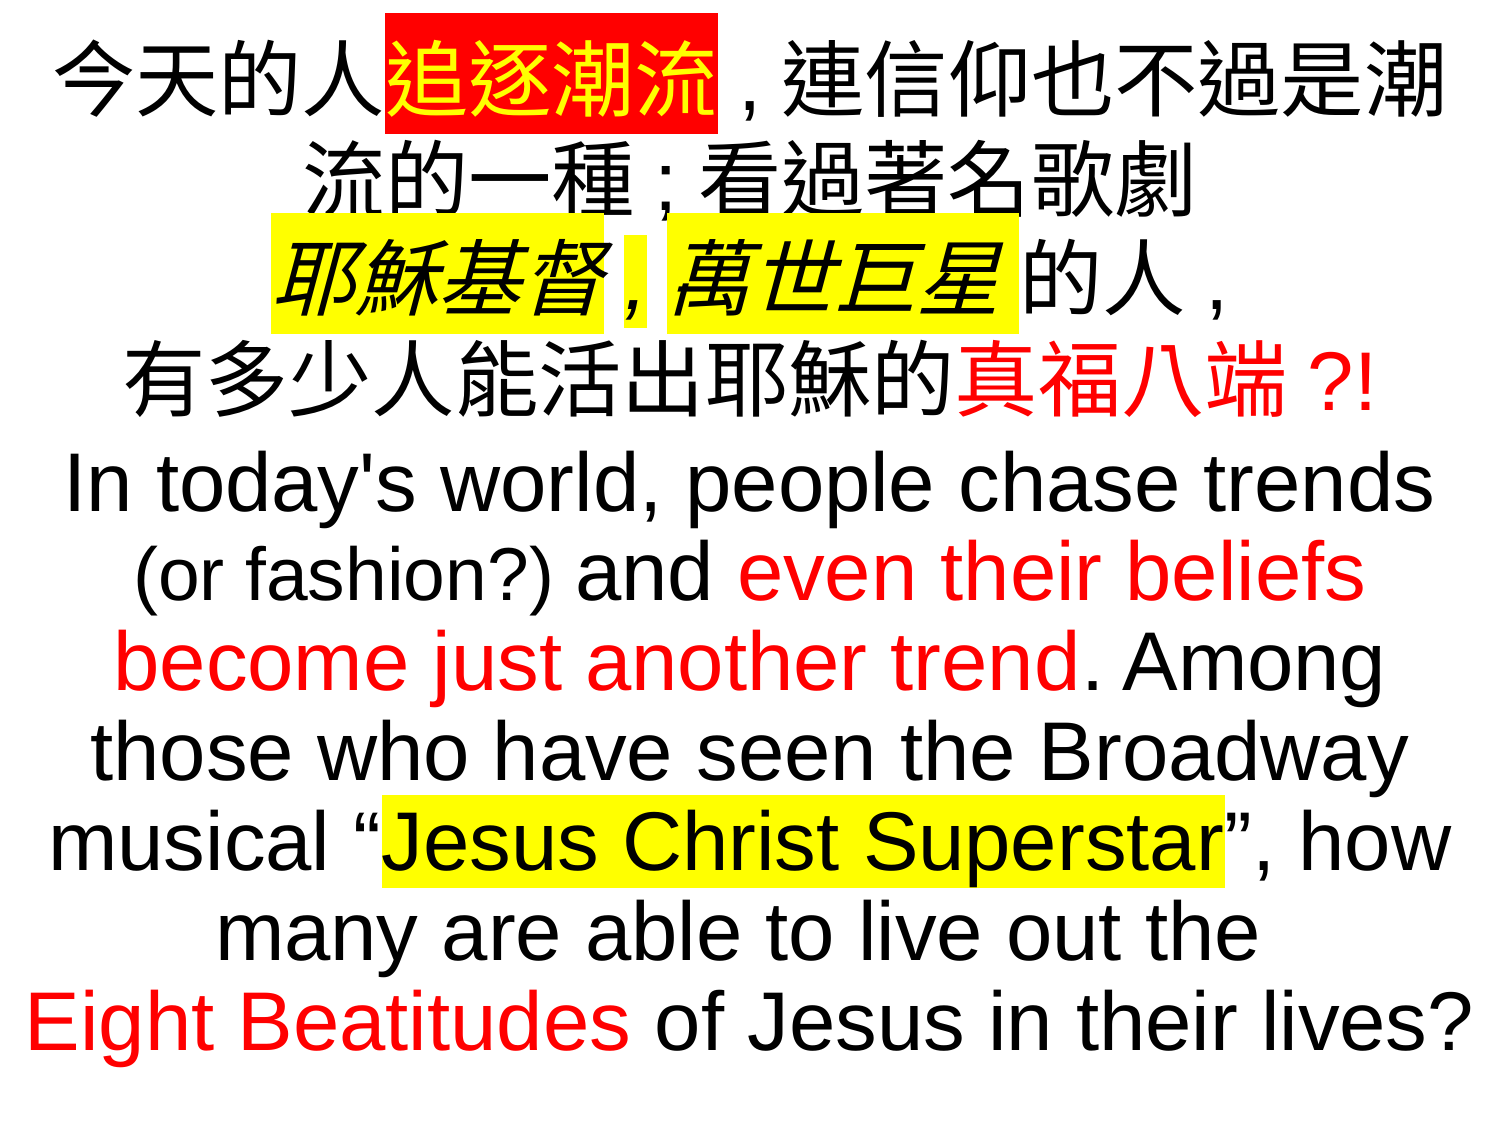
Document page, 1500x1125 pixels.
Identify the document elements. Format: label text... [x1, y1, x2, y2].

subtitle 今天的人追逐潮流,連信仰也不過是潮流的一種;看過著名歌劇 耶穌基督,萬世巨星 的人, 有多少人能活出耶穌的真福八端?! In today's world, people chase trends (or fashion?) and even their beliefs become just another trend. Among those who have seen the Broadway musical “Jesus Christ Superstar”, how many are able to live out the Eight Beatitudes of Jesus in their lives? [0, 19, 1500, 1125]
